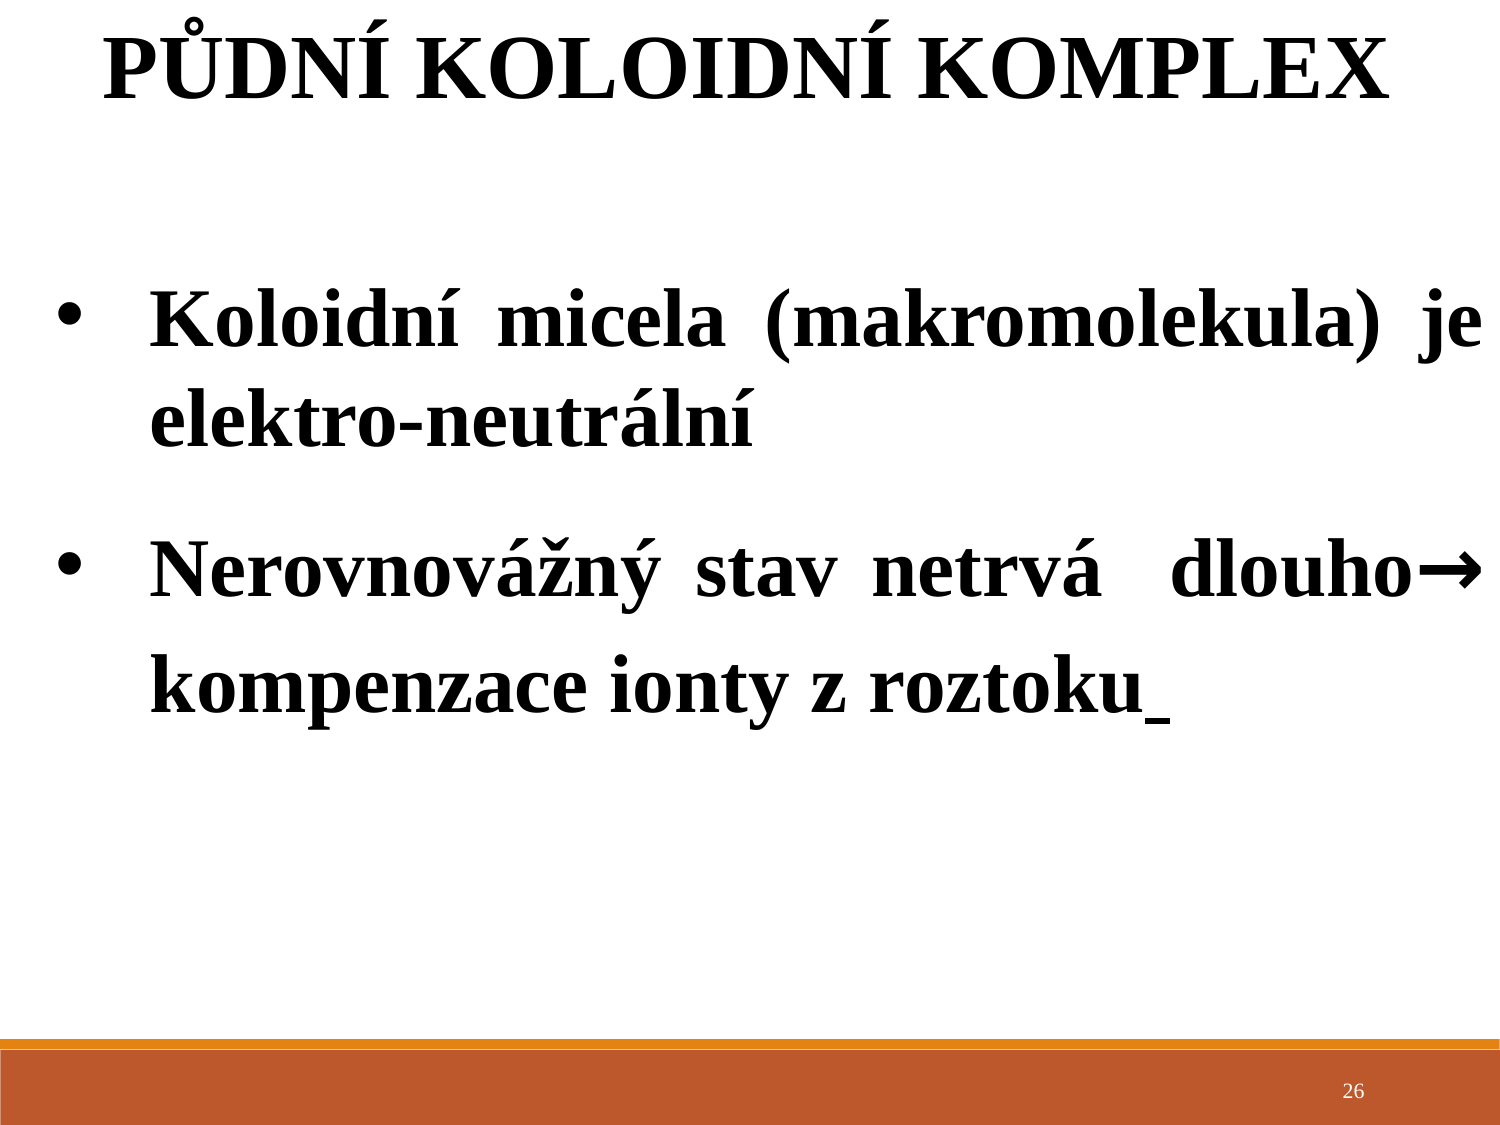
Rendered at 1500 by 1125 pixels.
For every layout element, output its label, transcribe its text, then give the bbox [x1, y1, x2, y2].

text_box PŮDNÍ KOLOIDNÍ KOMPLEX [0, 0, 1500, 118]
text_box Koloidní micela (makromolekula) je elektro-neutrální Nerovnovážný stav netrvá dlouho→ kompenzace ionty z roztoku [41, 255, 1500, 741]
slide_number 26 [1218, 1059, 1380, 1120]
